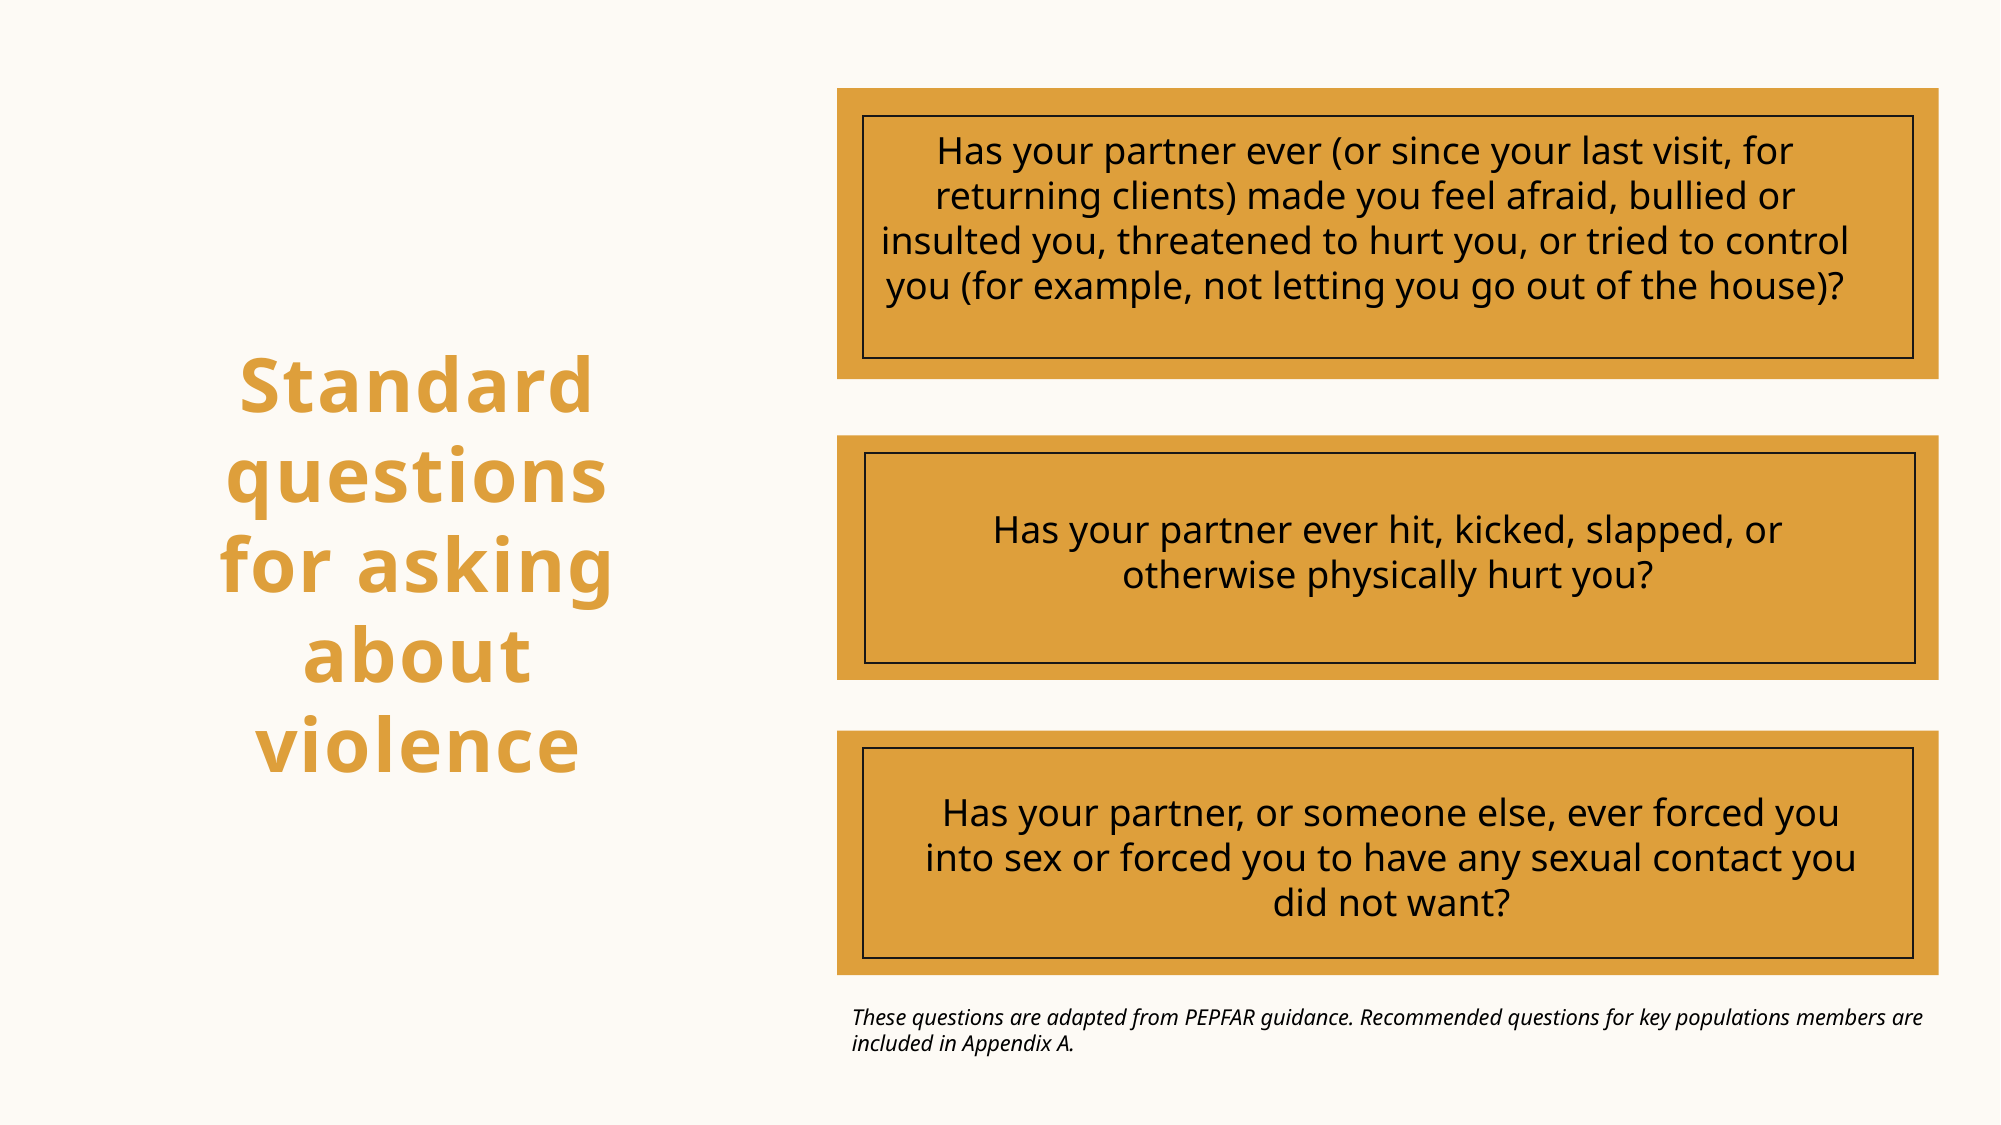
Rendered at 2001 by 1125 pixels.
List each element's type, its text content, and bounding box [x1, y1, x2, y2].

text_box [836, 434, 1940, 681]
text_box Has your partner, or someone else, ever forced you into sex or forced you to have any sexual contact you did not want? [891, 781, 1893, 932]
text_box Standard questions for asking about violence [145, 159, 692, 965]
text_box [836, 730, 1940, 976]
text_box [862, 115, 1914, 359]
text_box Has your partner ever hit, kicked, slapped, or otherwise physically hurt you? [887, 498, 1889, 604]
text_box These questions are adapted from PEPFAR guidance. Recommended questions for key populations members are included in Appendix A. [837, 996, 2000, 1064]
text_box [864, 452, 1916, 664]
text_box [862, 747, 1914, 959]
text_box [836, 87, 1940, 380]
